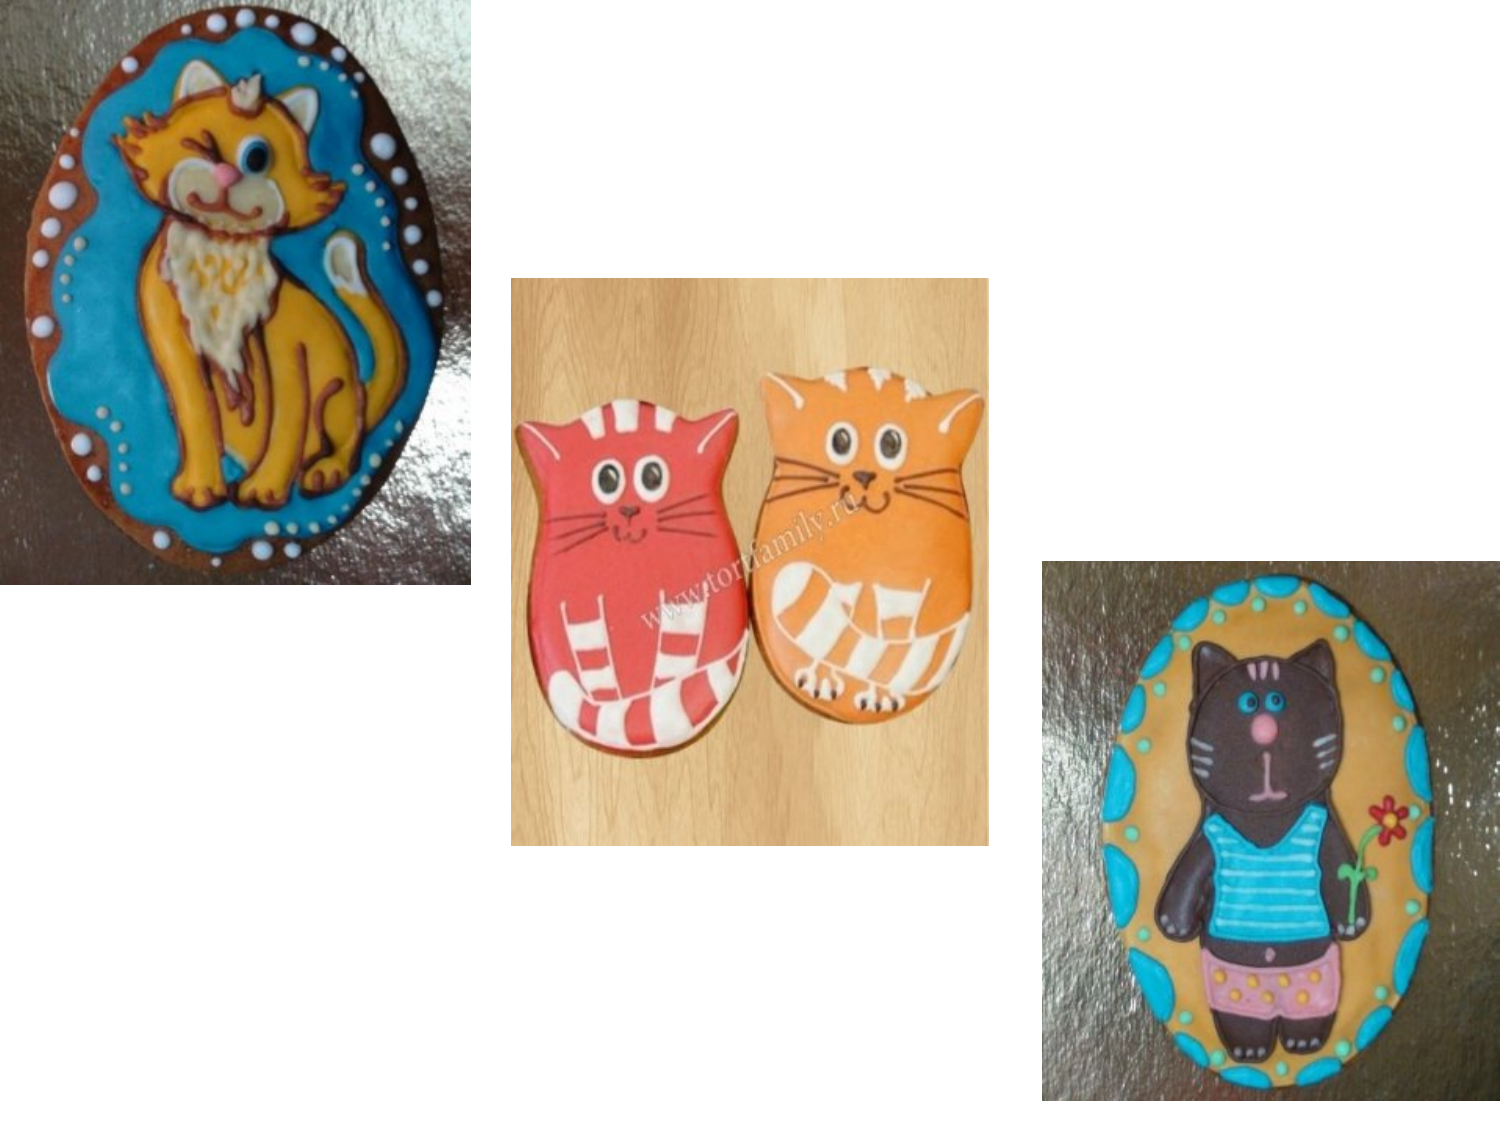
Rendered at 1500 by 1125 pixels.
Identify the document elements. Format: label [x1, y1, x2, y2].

picture [1041, 561, 1500, 1102]
list [0, 0, 471, 585]
picture [511, 278, 989, 847]
